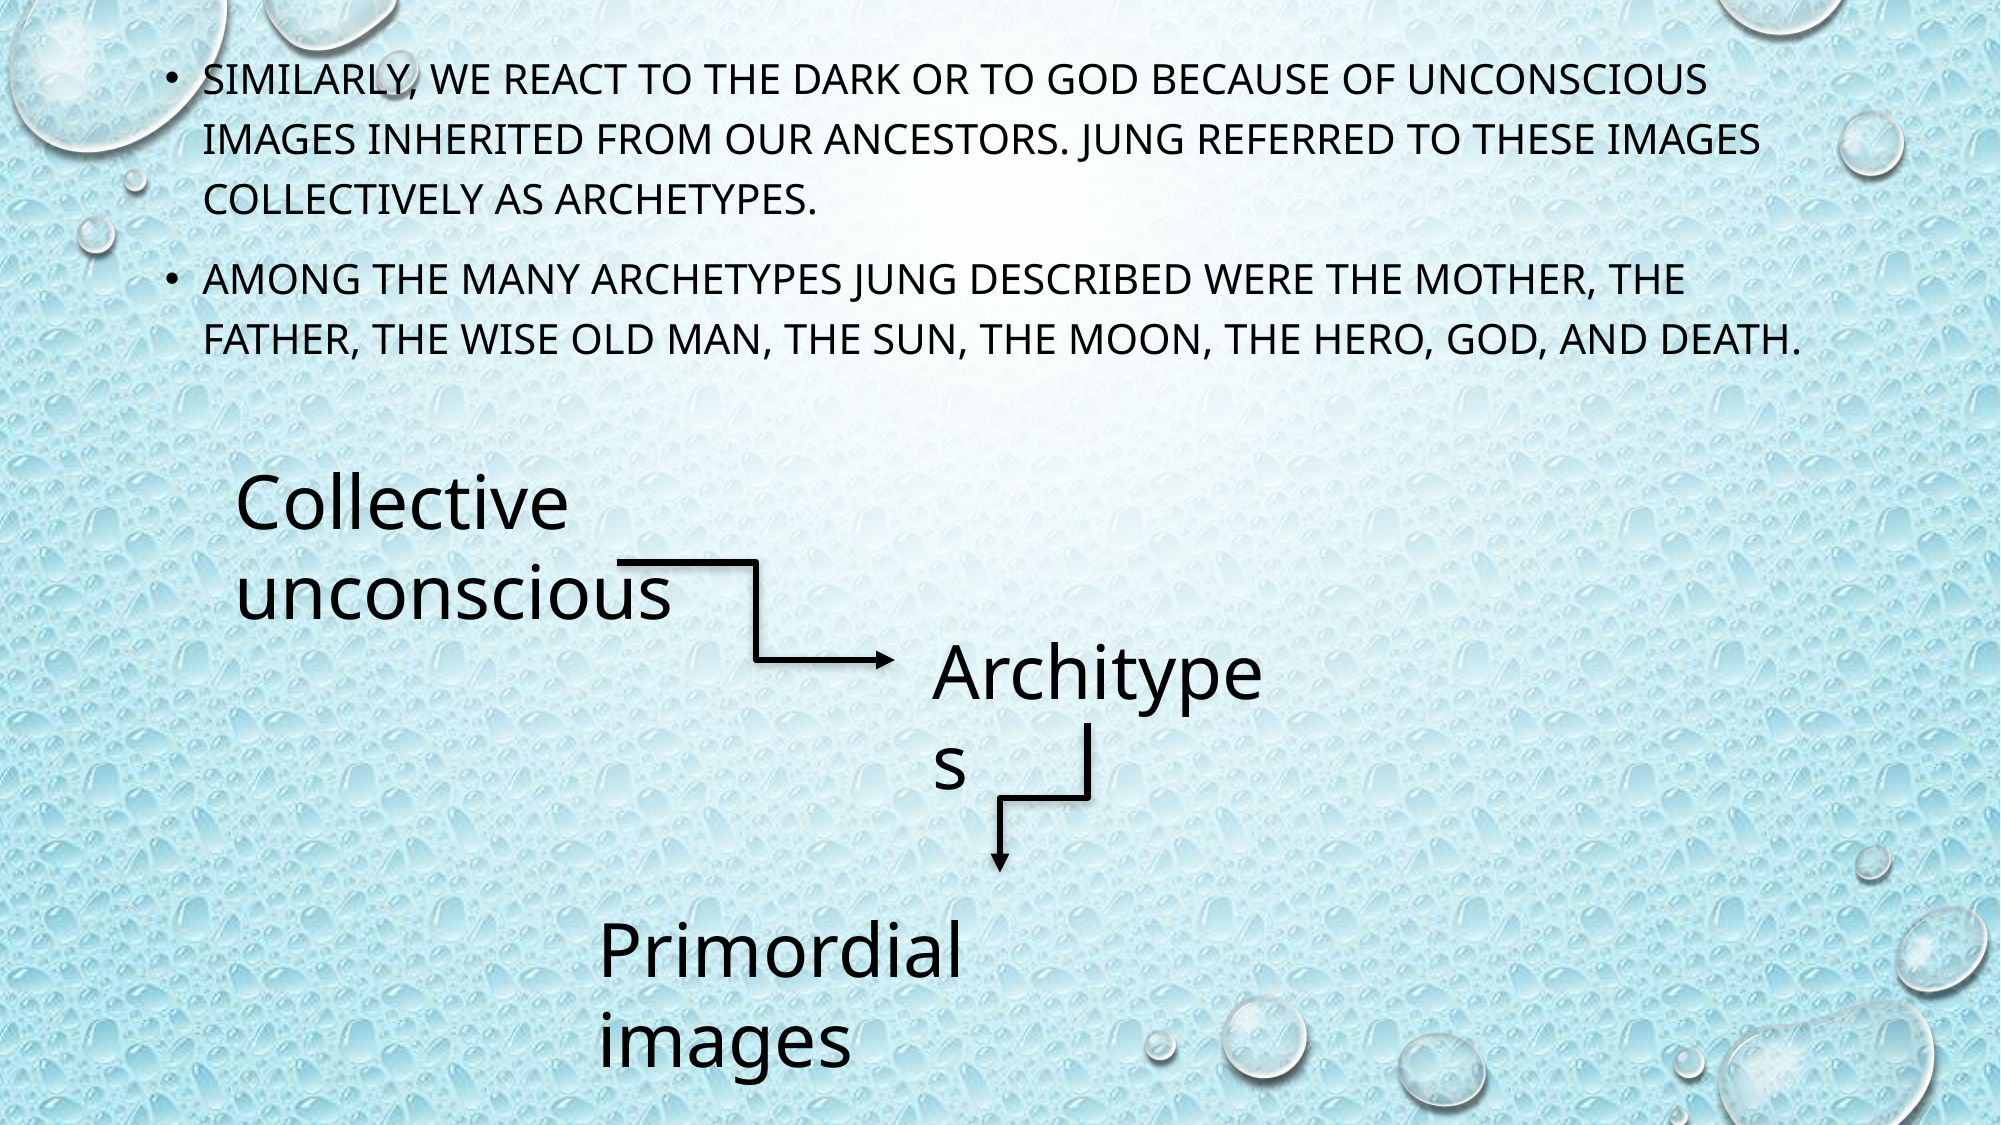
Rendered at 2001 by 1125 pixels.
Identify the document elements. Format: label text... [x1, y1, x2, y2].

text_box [219, 447, 1303, 1002]
list Similarly, we react to the dark or to God because of unconscious images inherited from our ancestors. Jung referred to these images collectively as archetypes. Among the many archetypes Jung described were the mother, the father, the wise old man, the sun, the moon, the hero, God, and death. [149, 35, 1850, 1073]
picture [0, 0, 2001, 1125]
